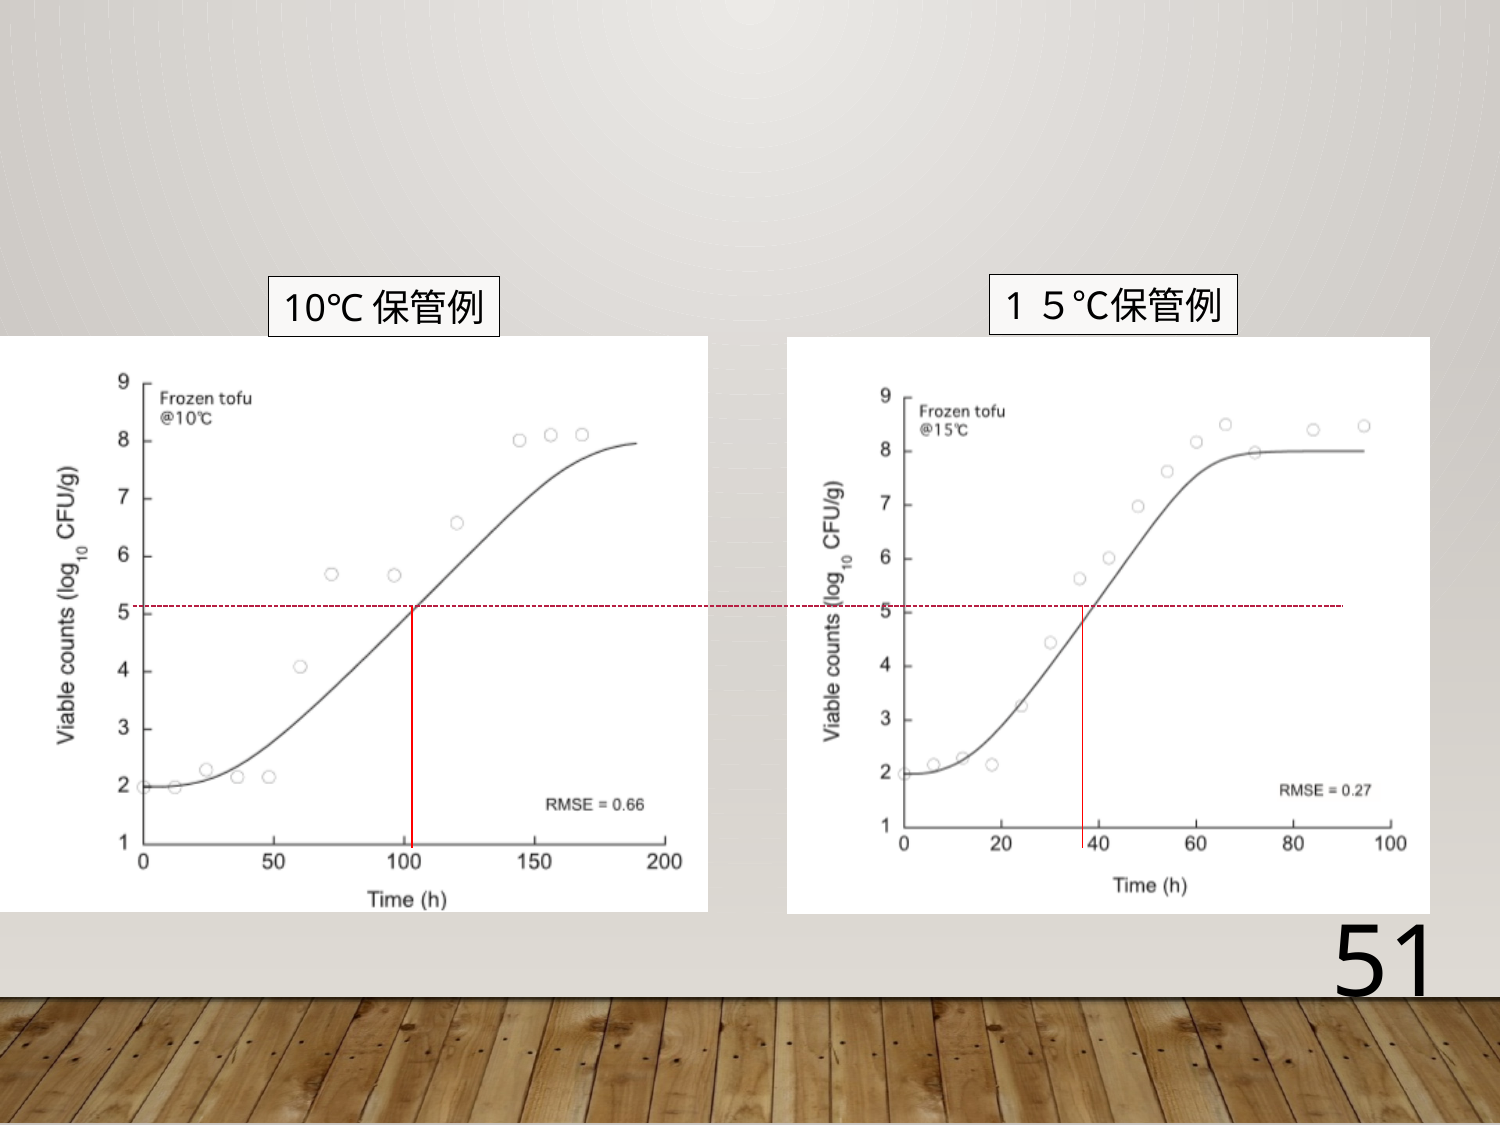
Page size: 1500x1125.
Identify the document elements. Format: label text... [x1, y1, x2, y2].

slide_number 51 [1276, 888, 1462, 1000]
picture [0, 997, 1500, 1123]
text_box 1５℃保管例 [989, 274, 1238, 335]
picture [787, 336, 1430, 914]
text_box 10℃保管例 [268, 276, 500, 335]
picture [0, 335, 708, 912]
